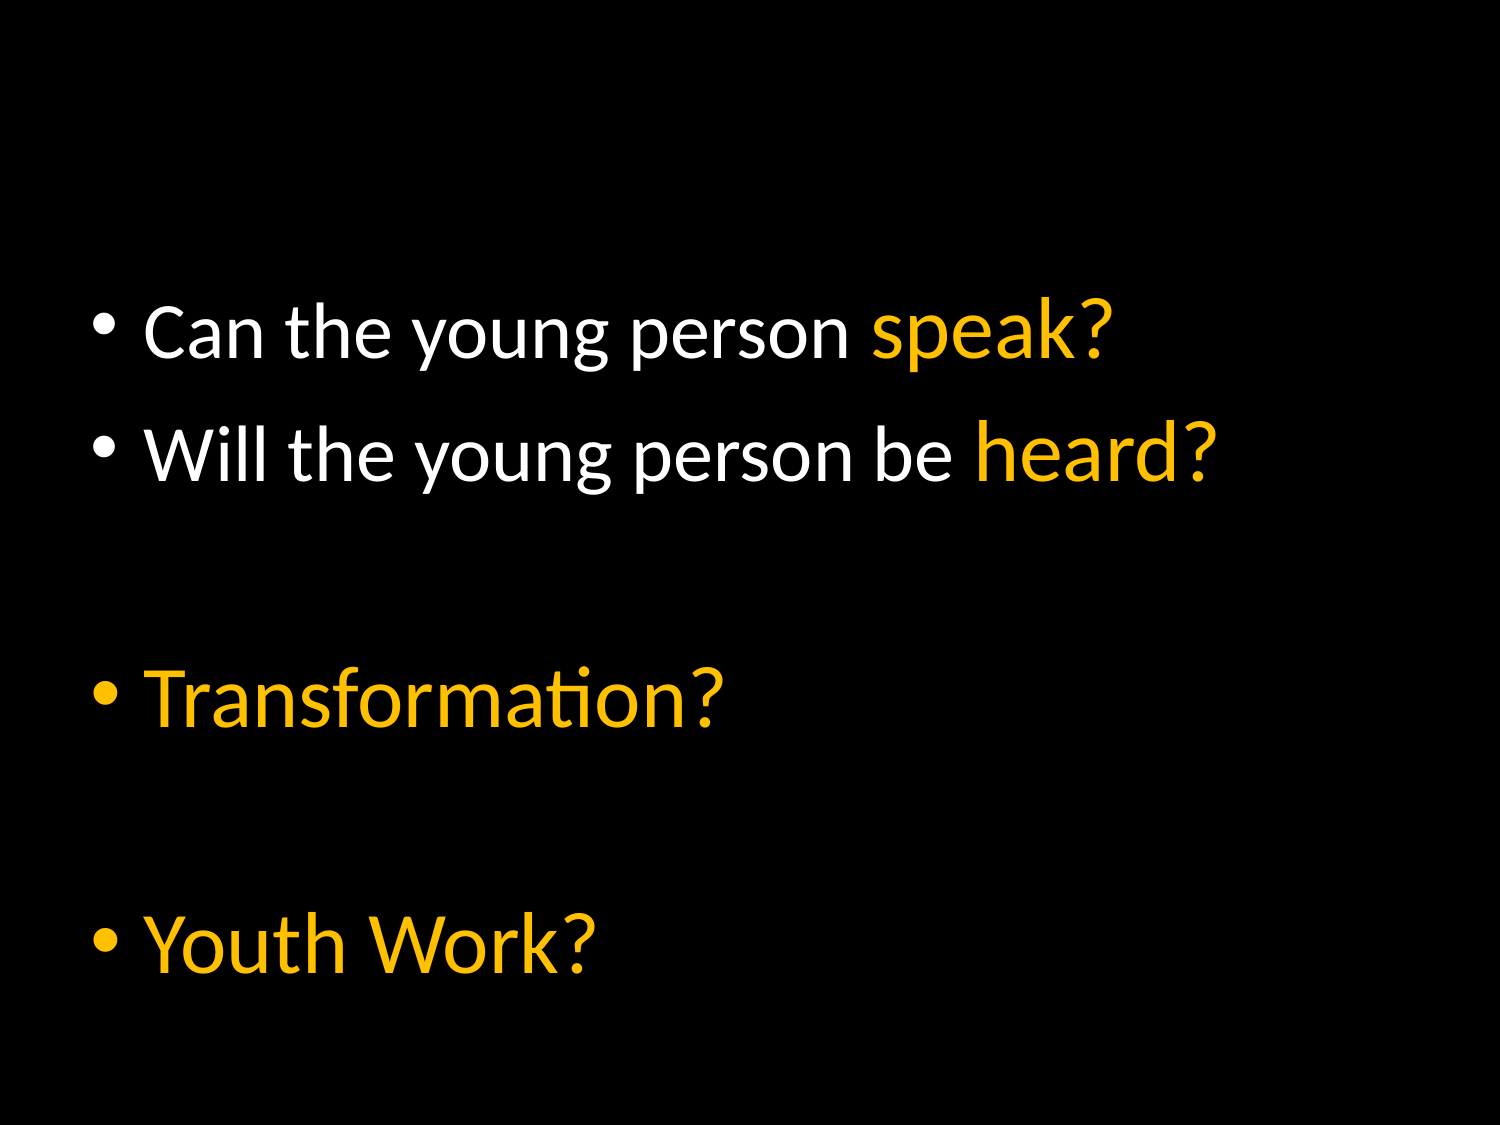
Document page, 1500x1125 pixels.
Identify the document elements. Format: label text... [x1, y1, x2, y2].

list Can the young person speak? Will the young person be heard? Transformation? Youth Work? [75, 262, 1425, 1005]
